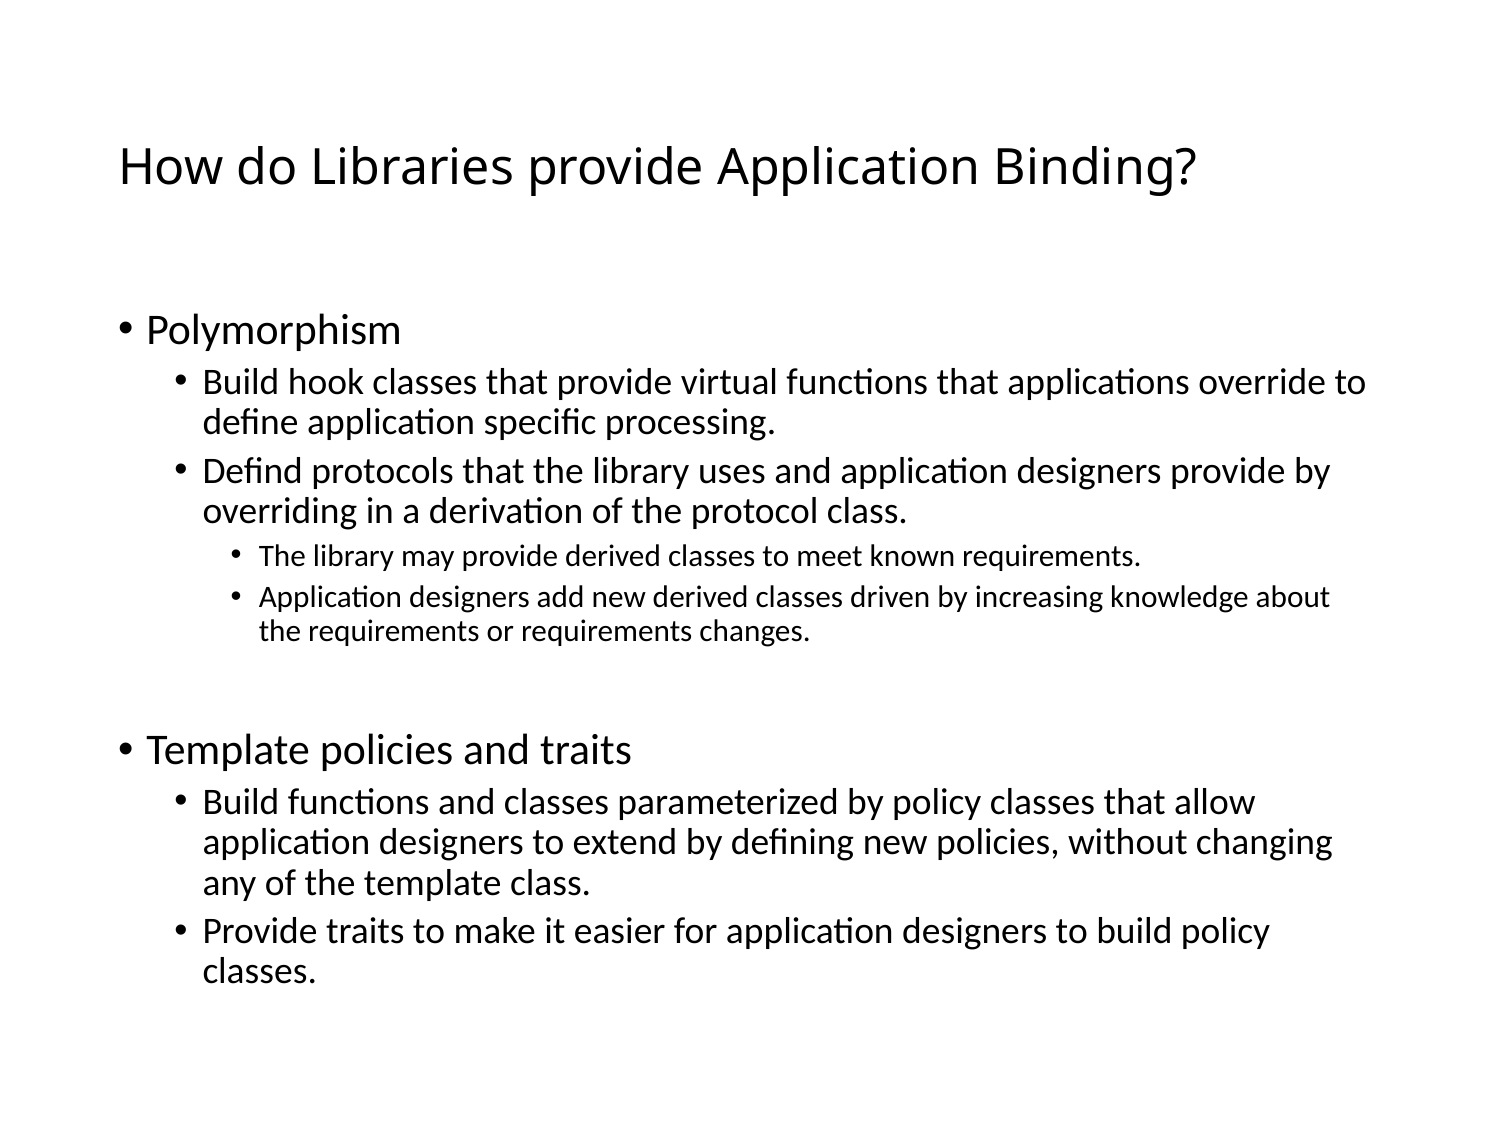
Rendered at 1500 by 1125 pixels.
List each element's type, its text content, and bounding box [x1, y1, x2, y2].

title How do Libraries provide Application Binding? [103, 59, 1397, 278]
list Polymorphism Build hook classes that provide virtual functions that applications override to define application specific processing. Defind protocols that the library uses and application designers provide by overriding in a derivation of the protocol class. The library may provide derived classes to meet known requirements. Application designers add new derived classes driven by increasing knowledge about the requirements or requirements changes. Template policies and traits Build functions and classes parameterized by policy classes that allow application designers to extend by defining new policies, without changing any of the template class. Provide traits to make it easier for application designers to build policy classes. [103, 299, 1397, 1014]
